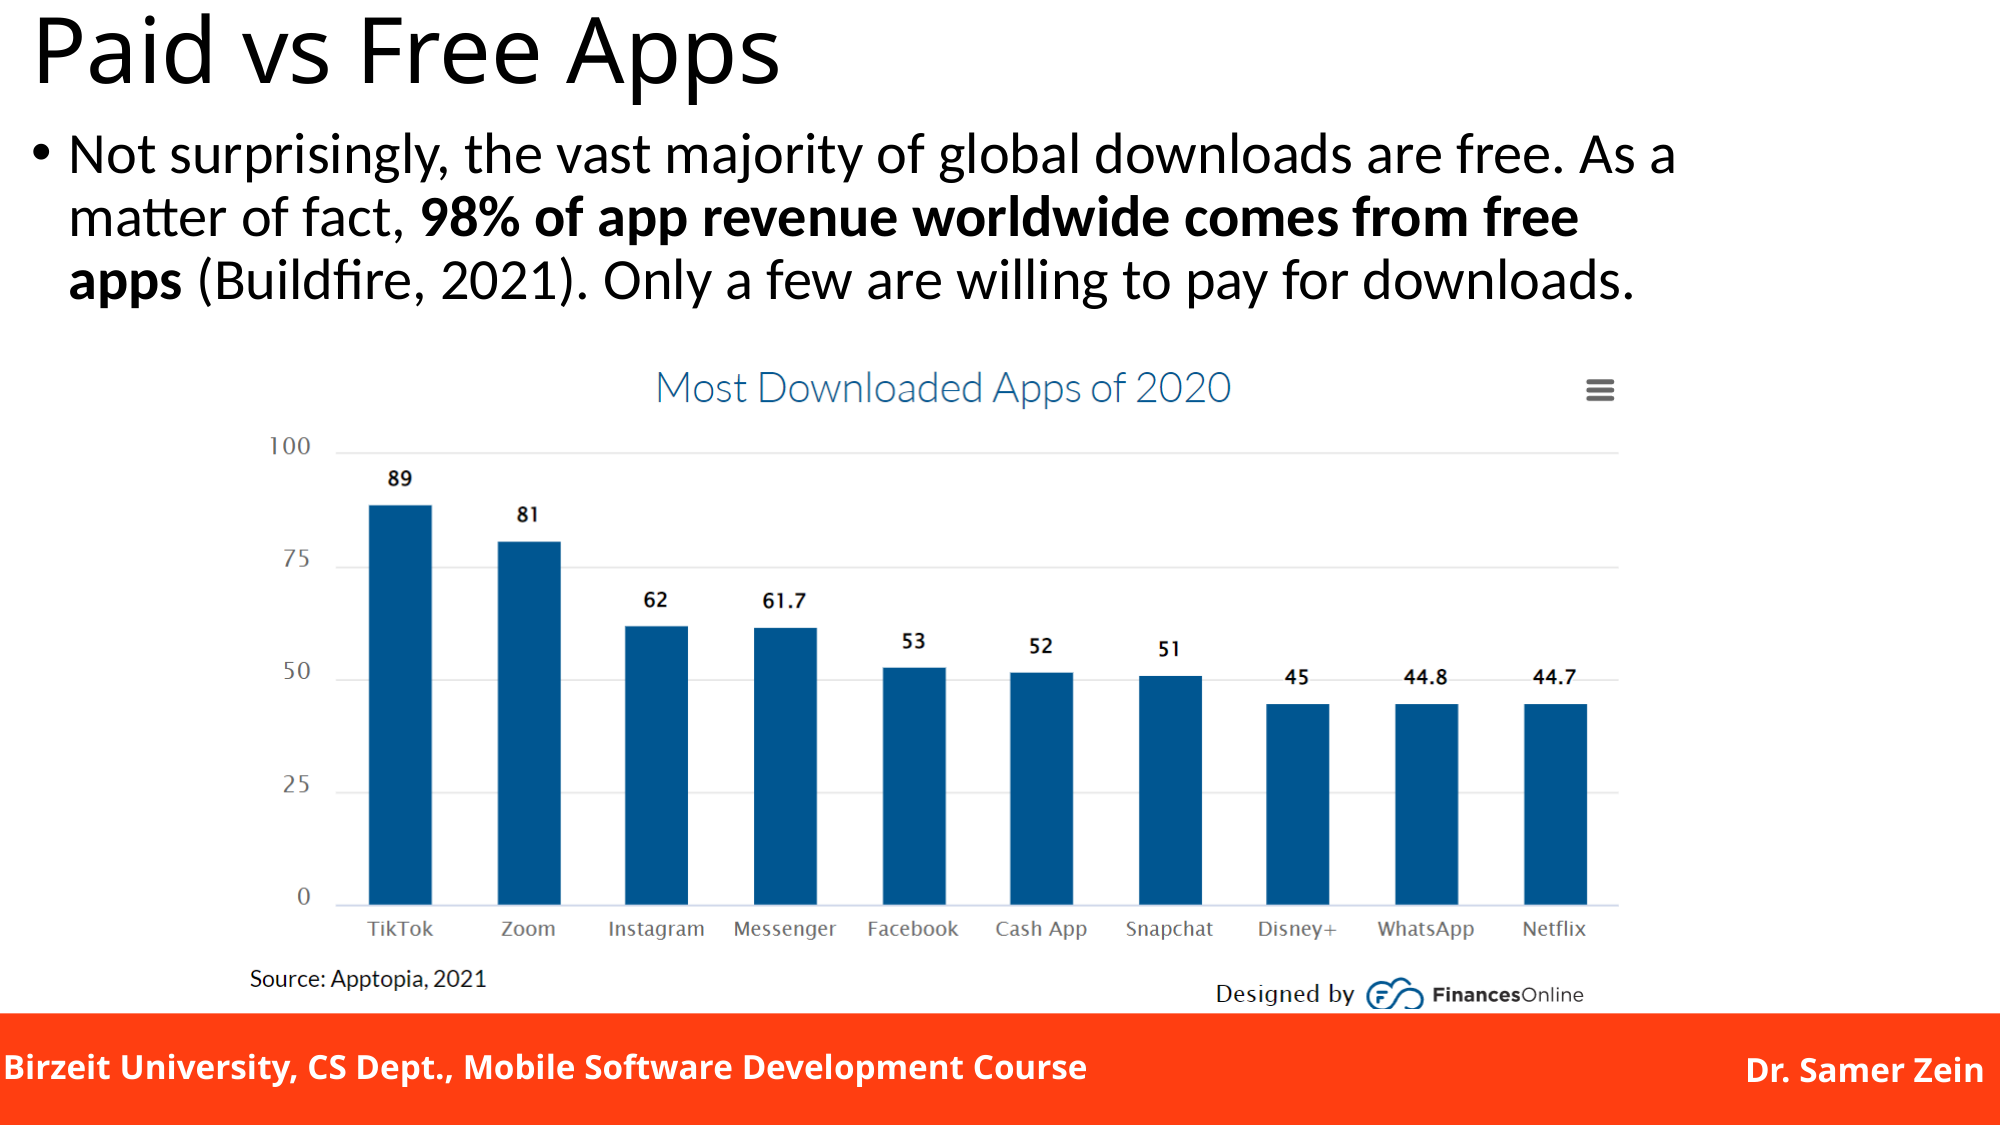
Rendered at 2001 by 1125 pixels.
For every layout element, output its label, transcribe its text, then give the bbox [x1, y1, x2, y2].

list Not surprisingly, the vast majority of global downloads are free. As a matter of fact, 98% of app revenue worldwide comes from free apps (Buildfire, 2021). Only a few are willing to pay for downloads. [16, 116, 1742, 349]
title Paid vs Free Apps [16, 0, 1742, 116]
picture [250, 356, 1625, 1009]
text_box Birzeit University, CS Dept., Mobile Software Development Course [0, 1038, 1104, 1094]
footer Dr. Samer Zein [0, 1013, 2000, 1125]
